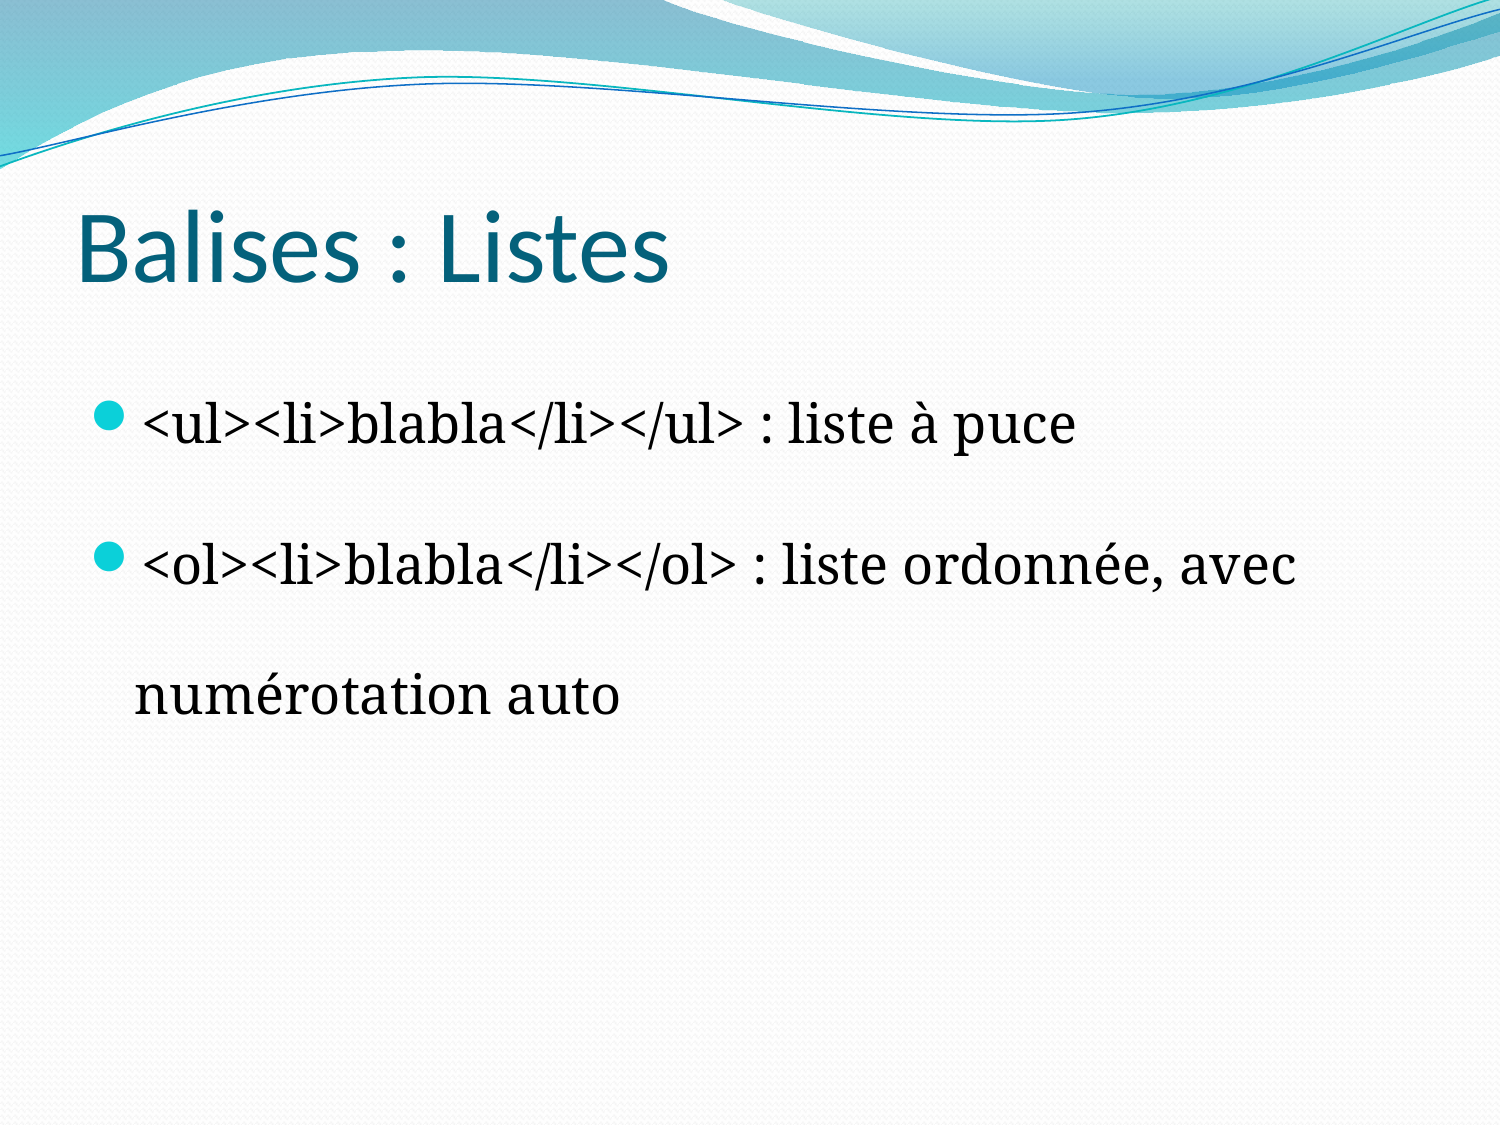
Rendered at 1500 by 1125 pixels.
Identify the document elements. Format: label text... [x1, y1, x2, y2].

title Balises : Listes [75, 115, 1425, 303]
list <ul><li>blabla</li></ul> : liste à puce <ol><li>blabla</li></ol> : liste ordonnée, avec numérotation auto [75, 317, 1425, 1038]
